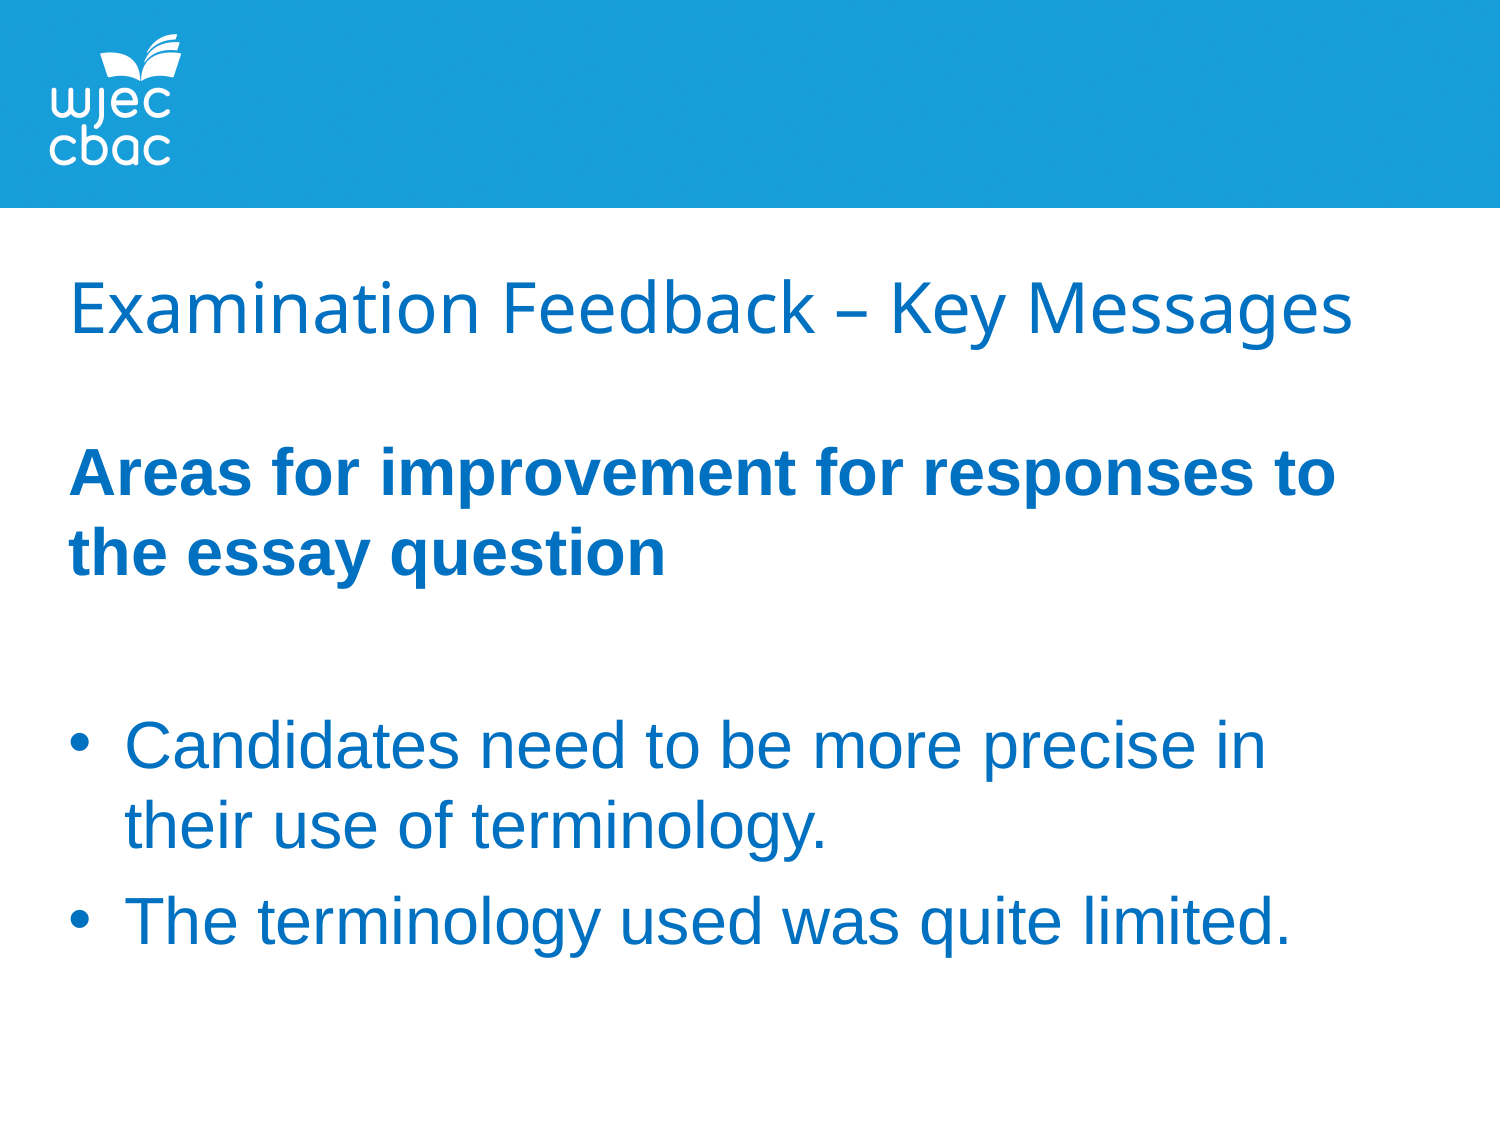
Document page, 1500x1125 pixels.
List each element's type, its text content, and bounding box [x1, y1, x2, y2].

picture [0, 0, 1500, 208]
list Examination Feedback – Key Messages [53, 255, 1471, 384]
list Areas for improvement for responses to the essay question Candidates need to be more precise in their use of terminology. The terminology used was quite limited. [53, 420, 1404, 1071]
